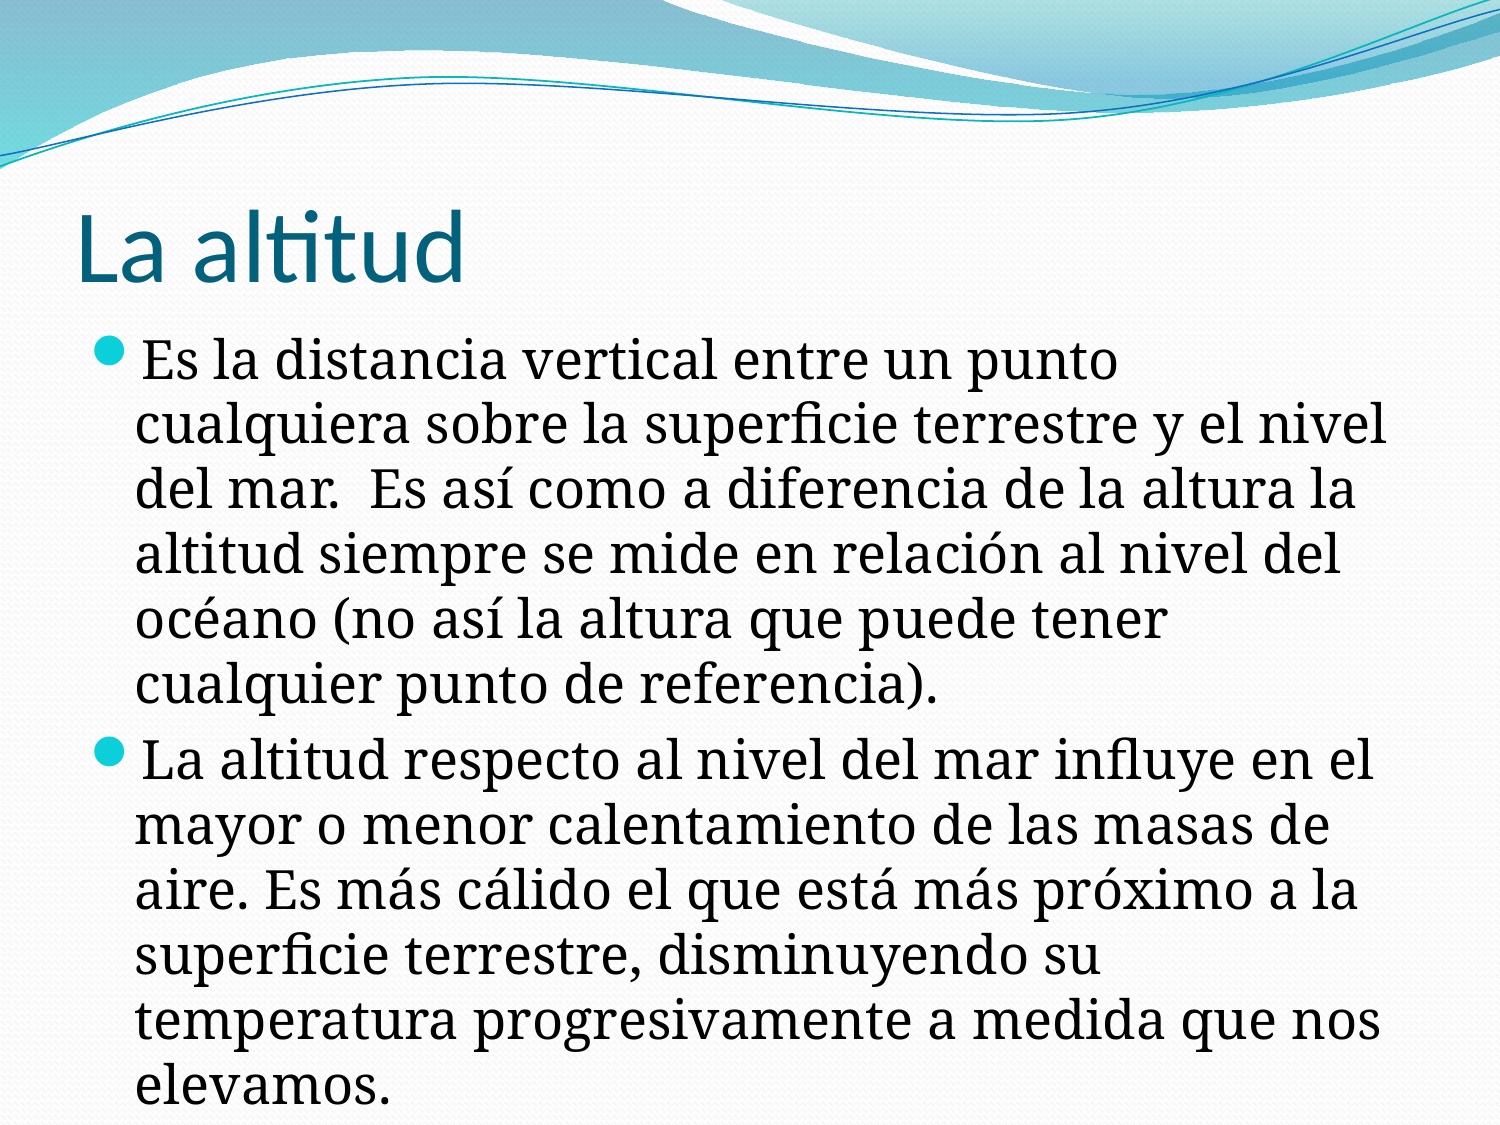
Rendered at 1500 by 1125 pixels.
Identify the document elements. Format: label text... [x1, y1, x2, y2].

title La altitud [74, 115, 1426, 304]
list Es la distancia vertical entre un punto cualquiera sobre la superficie terrestre y el nivel del mar. Es así como a diferencia de la altura la altitud siempre se mide en relación al nivel del océano (no así la altura que puede tener cualquier punto de referencia). La altitud respecto al nivel del mar influye en el mayor o menor calentamiento de las masas de aire. Es más cálido el que está más próximo a la superficie terrestre, disminuyendo su temperatura progresivamente a medida que nos elevamos. [74, 317, 1426, 1038]
